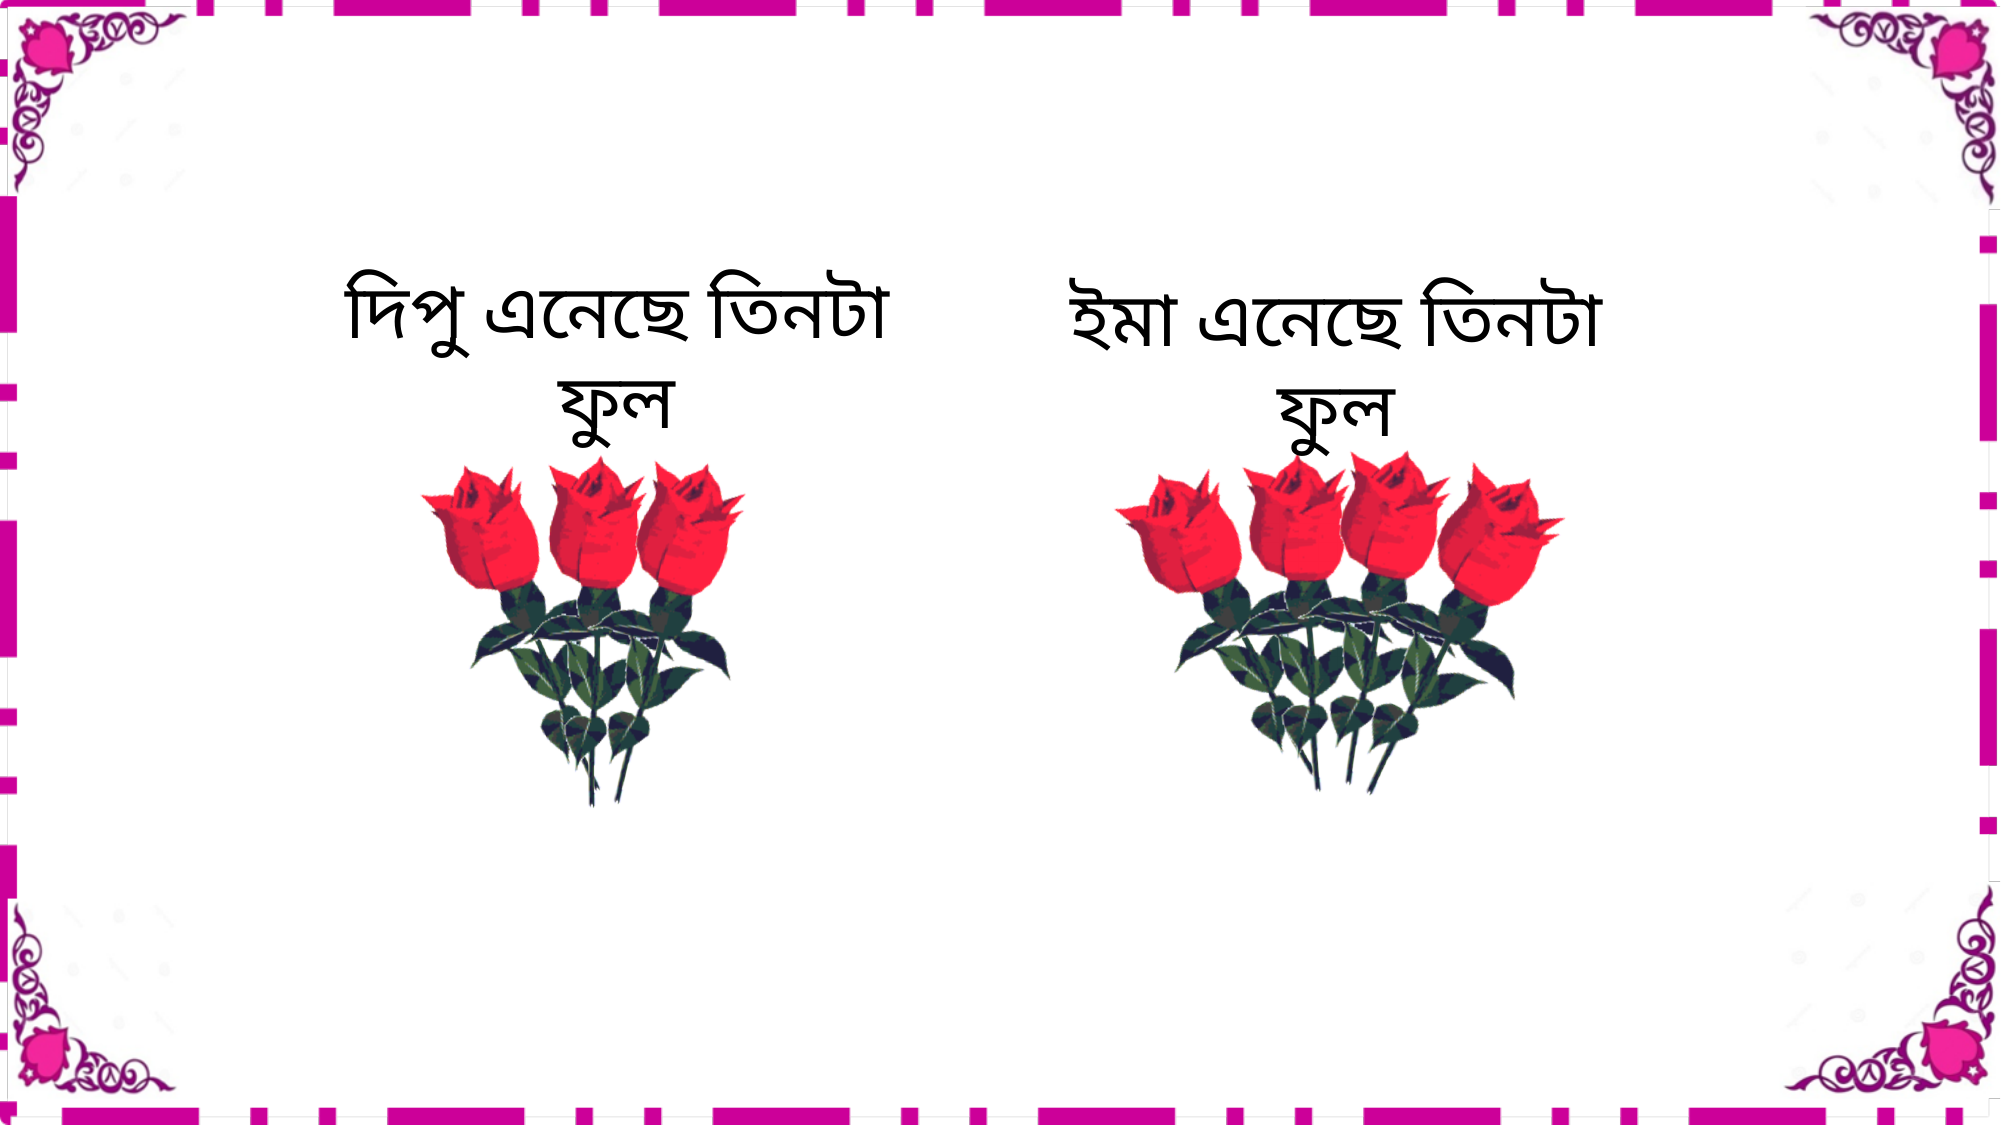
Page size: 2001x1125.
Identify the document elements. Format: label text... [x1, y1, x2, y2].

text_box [969, 408, 1714, 835]
text_box ইমা এনেছে তিনটা ফুল [1026, 263, 1647, 408]
picture [0, 0, 2001, 1125]
text_box দিপু এনেছে তিনটা ফুল [321, 256, 913, 451]
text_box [281, 413, 897, 822]
